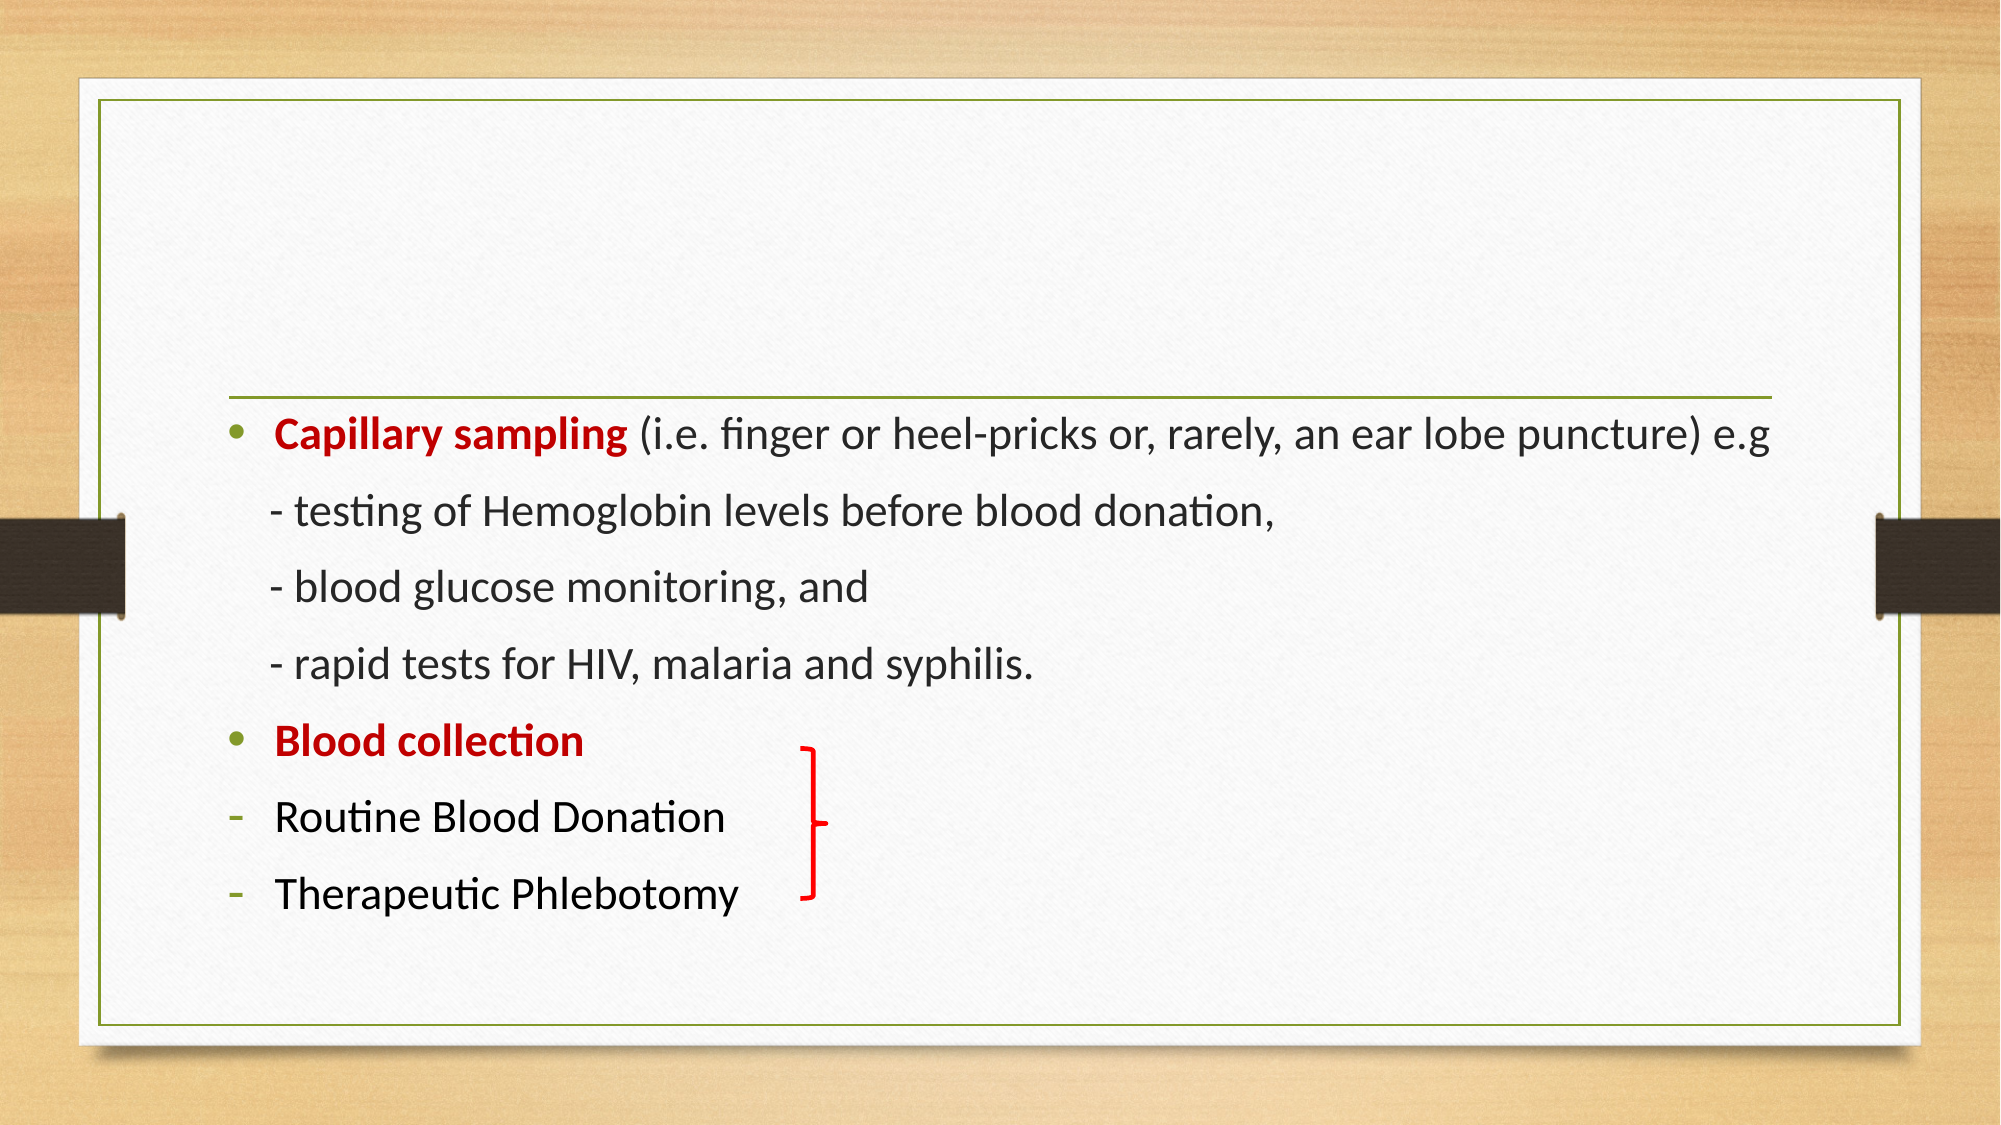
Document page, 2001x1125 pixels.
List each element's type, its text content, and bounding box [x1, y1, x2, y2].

list Capillary sampling (i.e. finger or heel-pricks or, rarely, an ear lobe puncture) e.g - testing of Hemoglobin levels before blood donation, - blood glucose monitoring, and - rapid tests for HIV, malaria and syphilis. Blood collection Routine Blood Donation Therapeutic Phlebotomy [212, 395, 1788, 941]
text_box [800, 747, 827, 900]
picture [0, 0, 2001, 1125]
